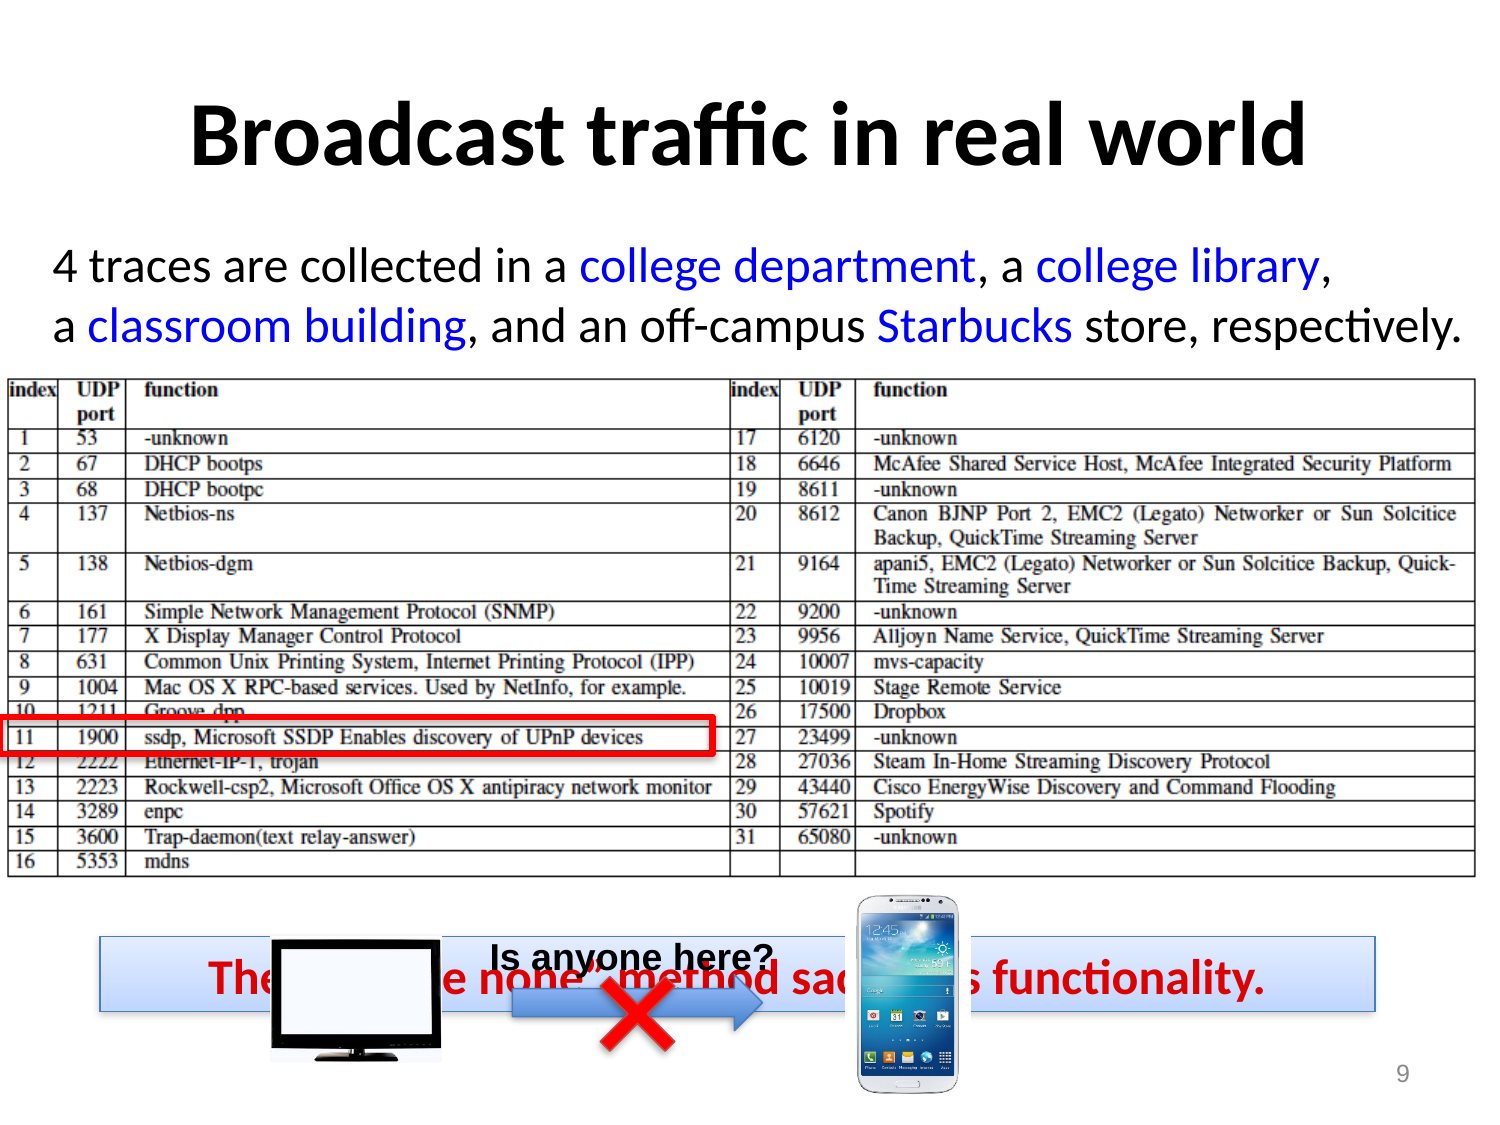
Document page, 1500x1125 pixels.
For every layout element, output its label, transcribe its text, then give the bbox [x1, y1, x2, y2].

text_box 4 traces are collected in a college department, a college library, a classroom building, and an off-campus Starbucks store, respectively. [37, 224, 1488, 360]
text_box The “receive none” method sacrifices functionality. [749, 936, 840, 1012]
text_box [655, 986, 764, 1032]
slide_number 9 [1074, 1042, 1425, 1103]
title Broadcast traffic in real world [75, 45, 1425, 224]
picture [270, 936, 442, 1065]
text_box The “receive none” method sacrifices functionality. [977, 936, 1375, 1012]
text_box [511, 987, 618, 1018]
picture [0, 362, 1500, 1101]
text_box The “receive none” method sacrifices functionality. [99, 936, 269, 1012]
text_box [599, 976, 676, 1052]
text_box Is anyone here? [474, 925, 813, 986]
text_box The “receive none” method sacrifices functionality. [443, 936, 512, 1012]
text_box [624, 987, 648, 998]
